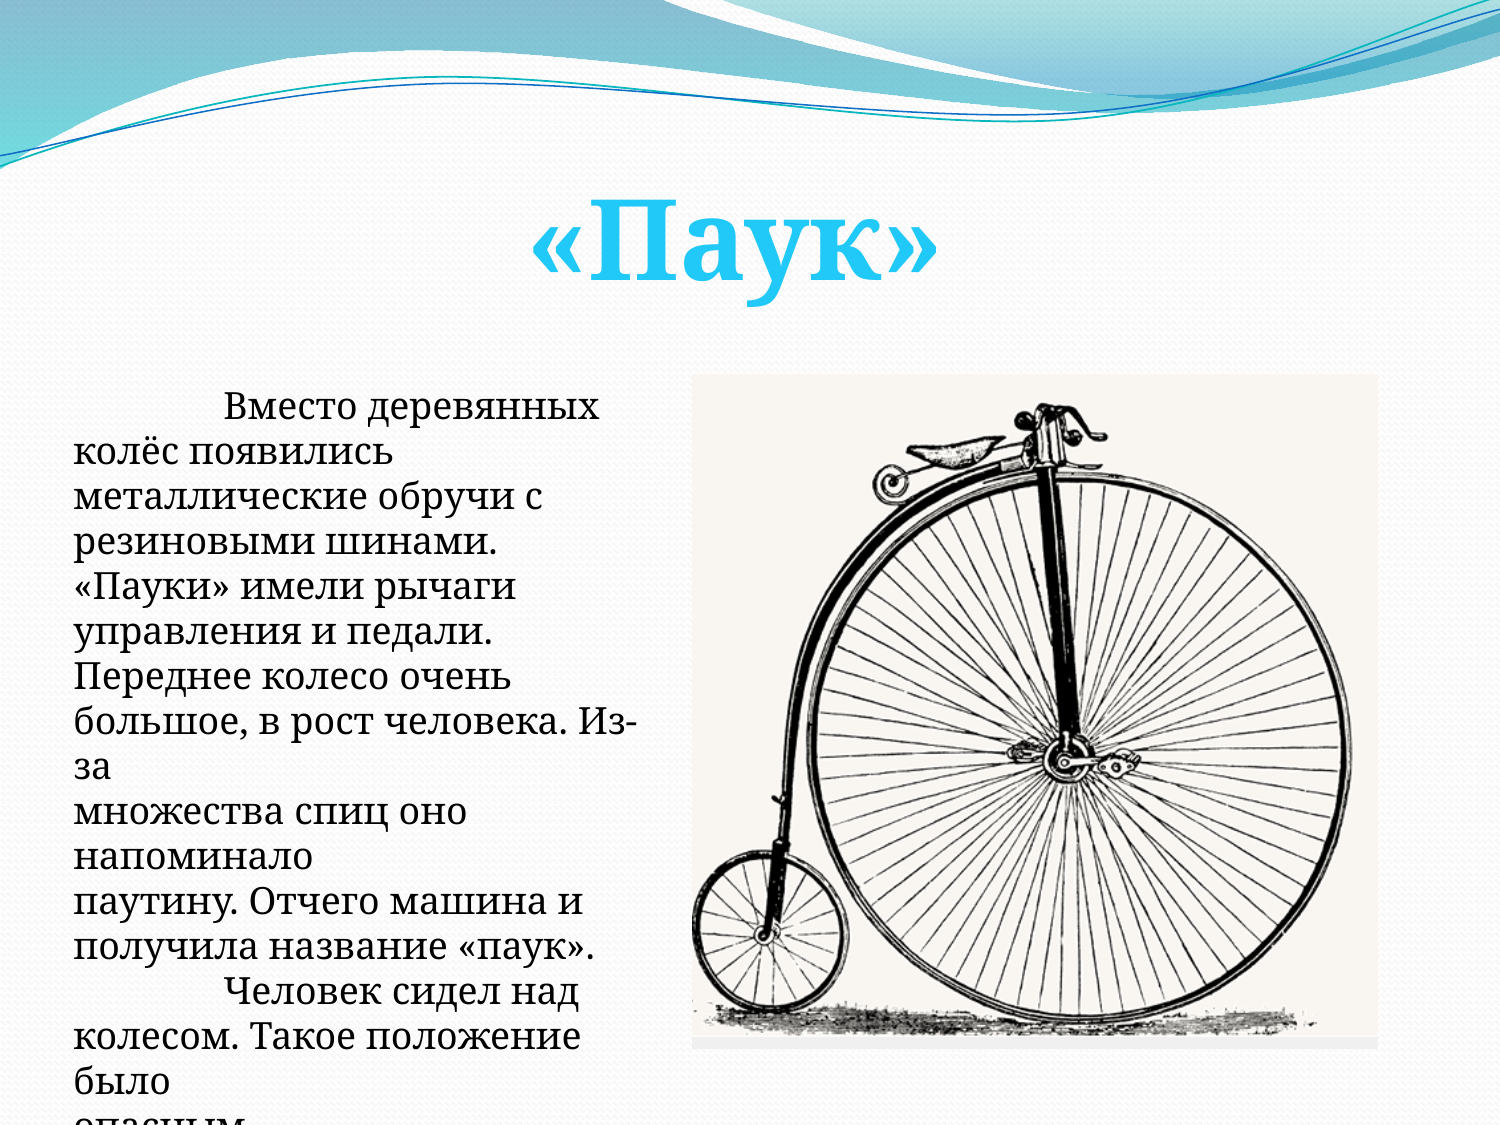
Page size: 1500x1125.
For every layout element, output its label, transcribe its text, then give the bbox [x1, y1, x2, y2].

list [691, 374, 1378, 1049]
text_box Вместо деревянных колёс появились металлические обручи с резиновыми шинами. «Пауки» имели рычаги управления и педали. Переднее колесо очень большое, в рост человека. Из-за множества спиц оно напоминало паутину. Отчего машина и получила название «паук». Человек сидел над колесом. Такое положение было опасным. [58, 374, 680, 1125]
title «Паук» [75, 115, 1425, 303]
